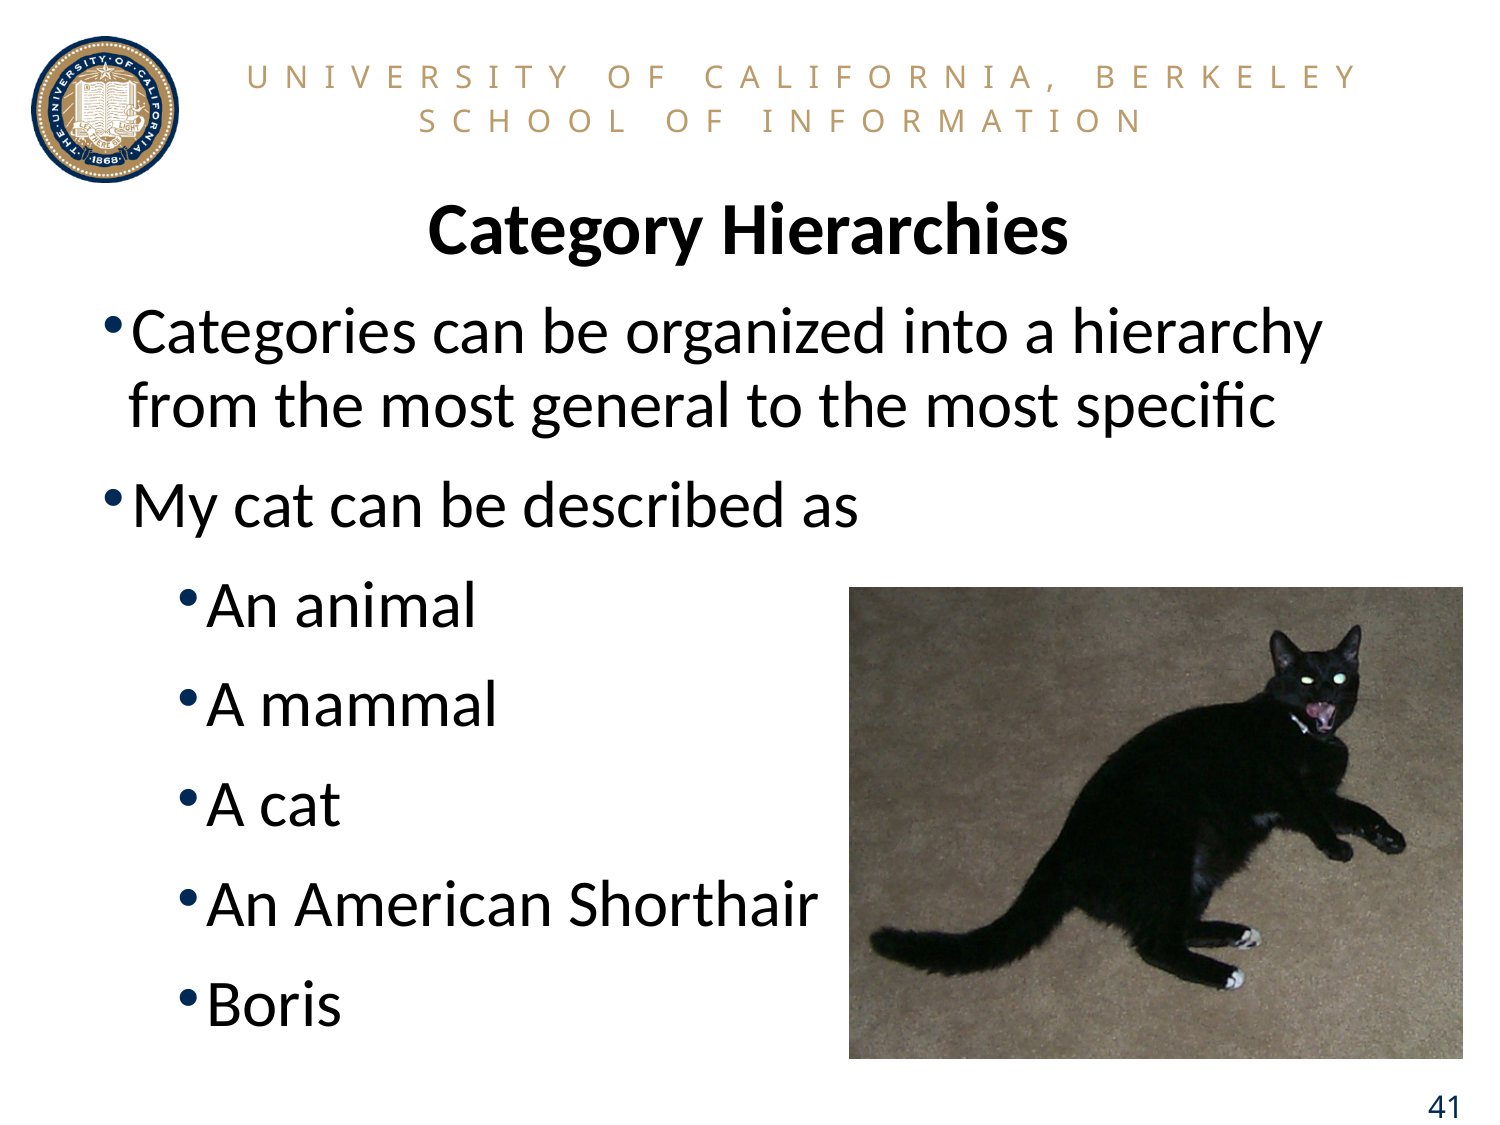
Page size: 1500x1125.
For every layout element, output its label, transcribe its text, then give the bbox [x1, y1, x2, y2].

picture [849, 587, 1463, 1059]
text_box SCHOOL OF INFORMATION [412, 105, 1147, 140]
title Category Hierarchies [74, 132, 1425, 328]
text_box 41 [1438, 1081, 1454, 1119]
picture [31, 36, 179, 184]
text_box Categories can be organized into a hierarchy from the most general to the most specific My cat can be described as An animal A mammal A cat An American Shorthair Boris [87, 287, 1363, 1125]
text_box UNIVERSITY OF CALIFORNIA, BERKELEY [240, 61, 1361, 97]
